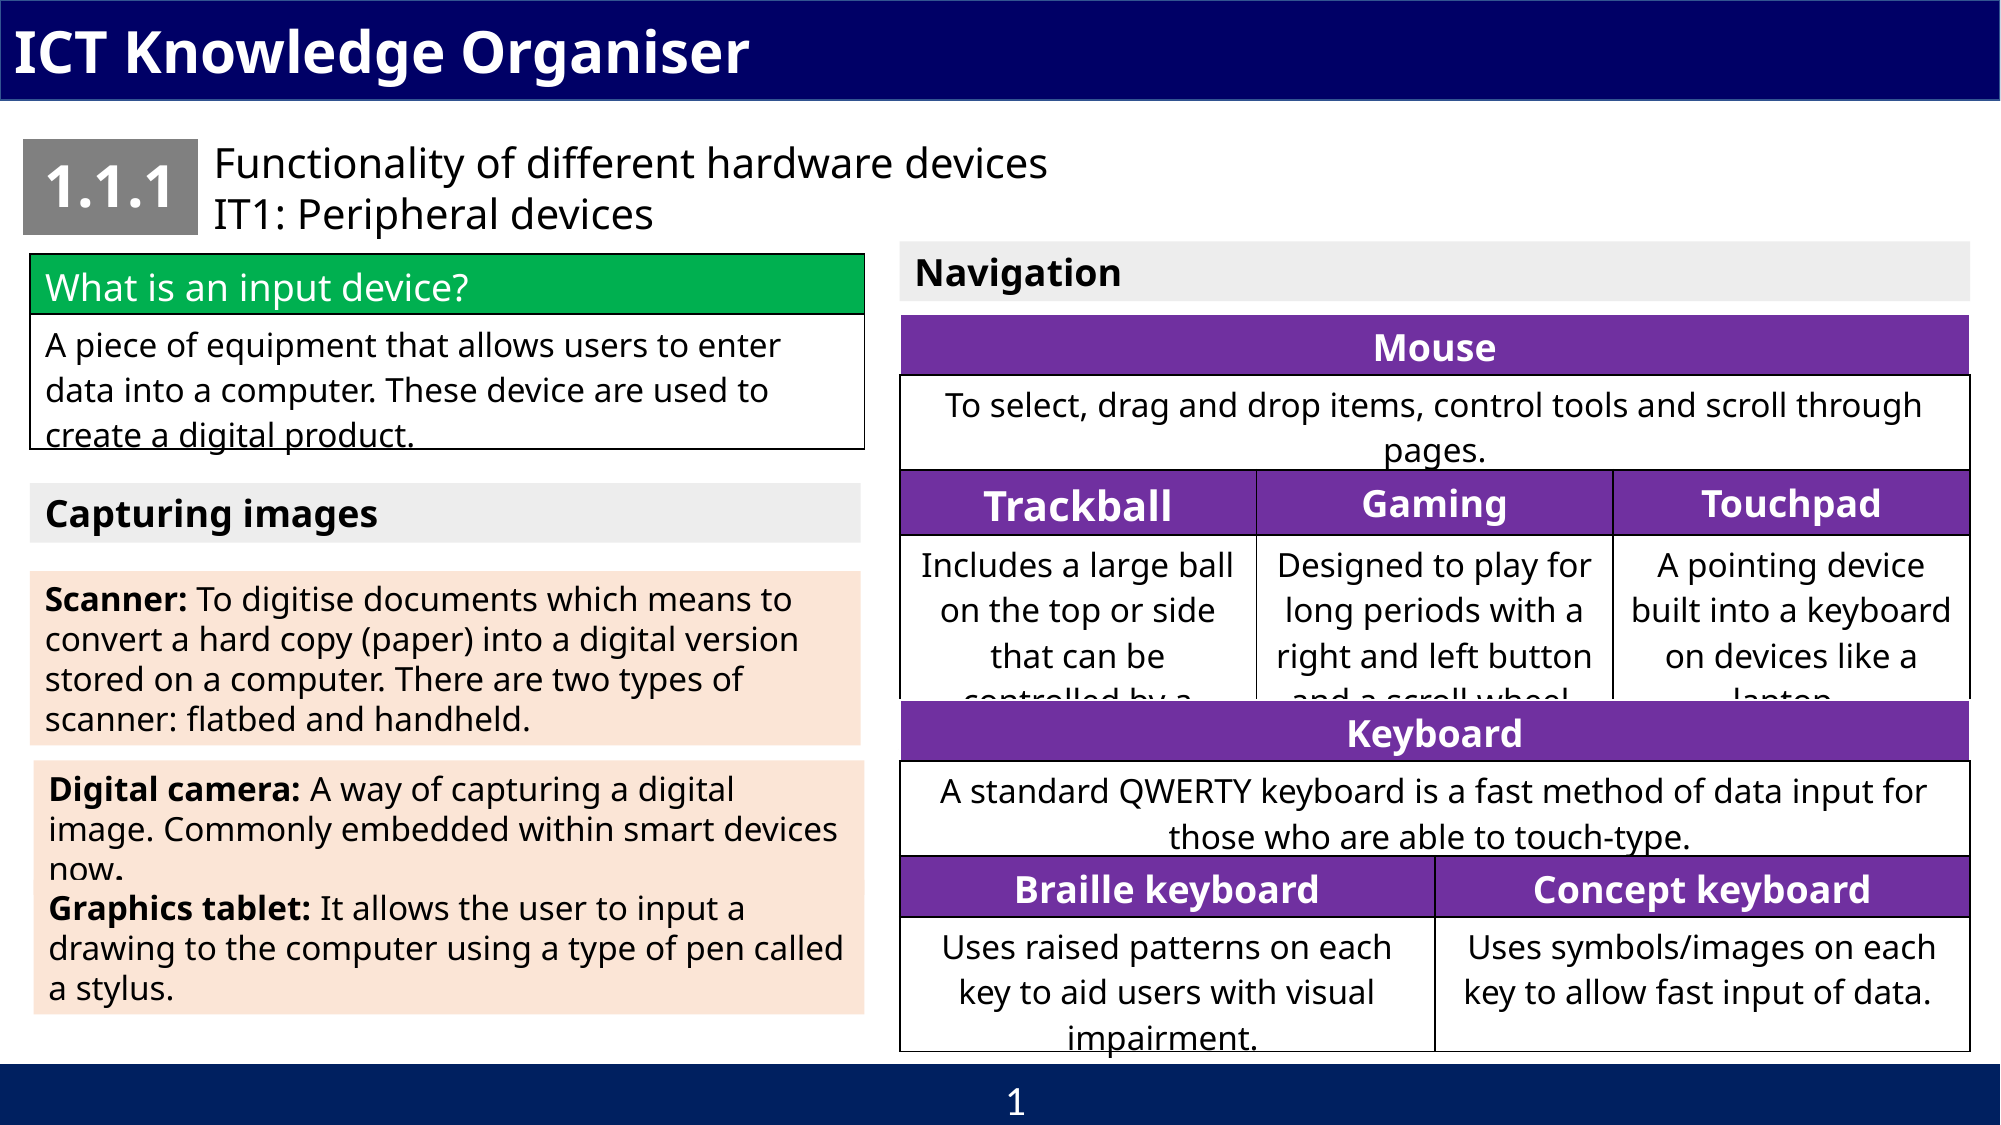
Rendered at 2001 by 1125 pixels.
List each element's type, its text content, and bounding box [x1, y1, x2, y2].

text_box Graphics tablet: It allows the user to input a drawing to the computer using a type of pen called a stylus. [33, 879, 865, 1015]
text_box Capturing images [29, 483, 861, 543]
text_box Scanner: To digitise documents which means to convert a hard copy (paper) into a digital version stored on a computer. There are two types of scanner: flatbed and handheld. [29, 571, 861, 746]
table_cell Braille keyboard [901, 857, 1434, 916]
table_cell Uses symbols/images on each key to allow fast input of data. [1436, 918, 1969, 1051]
table_cell Designed to play for long periods with a right and left button and a scroll wheel. [1257, 536, 1612, 699]
table_cell Gaming [1257, 471, 1612, 534]
table_header Keyboard [901, 701, 1969, 760]
table_header [0, 1064, 667, 1125]
text_box Digital camera: A way of capturing a digital image. Commonly embedded within smart devices now. [33, 760, 865, 879]
text_box ICT Knowledge Organiser [0, 0, 2000, 101]
table_header [1333, 1064, 2000, 1125]
table_cell A piece of equipment that allows users to enter data into a computer. These device are used to create a digital product. [31, 315, 864, 448]
table_header 1.1.1 [23, 139, 198, 235]
table_header Mouse [901, 315, 1969, 374]
table_cell Uses raised patterns on each key to aid users with visual impairment. [901, 918, 1434, 1051]
table_cell Includes a large ball on the top or side that can be controlled by a thumb. [901, 536, 1256, 699]
table_cell Concept keyboard [1436, 857, 1969, 916]
table_cell Trackball [901, 471, 1256, 534]
text_box Navigation [899, 241, 1971, 302]
table_header What is an input device? [31, 255, 864, 313]
table_header [667, 1064, 1333, 1125]
text_box Functionality of different hardware devices IT1: Peripheral devices [198, 129, 1174, 245]
table_cell Touchpad [1614, 471, 1969, 534]
table_cell To select, drag and drop items, control tools and scroll through pages. [901, 376, 1969, 469]
slide_number 1 [790, 1066, 1241, 1125]
table_cell A standard QWERTY keyboard is a fast method of data input for those who are able to touch-type. [901, 762, 1969, 855]
table_cell A pointing device built into a keyboard on devices like a laptop. [1614, 536, 1969, 699]
